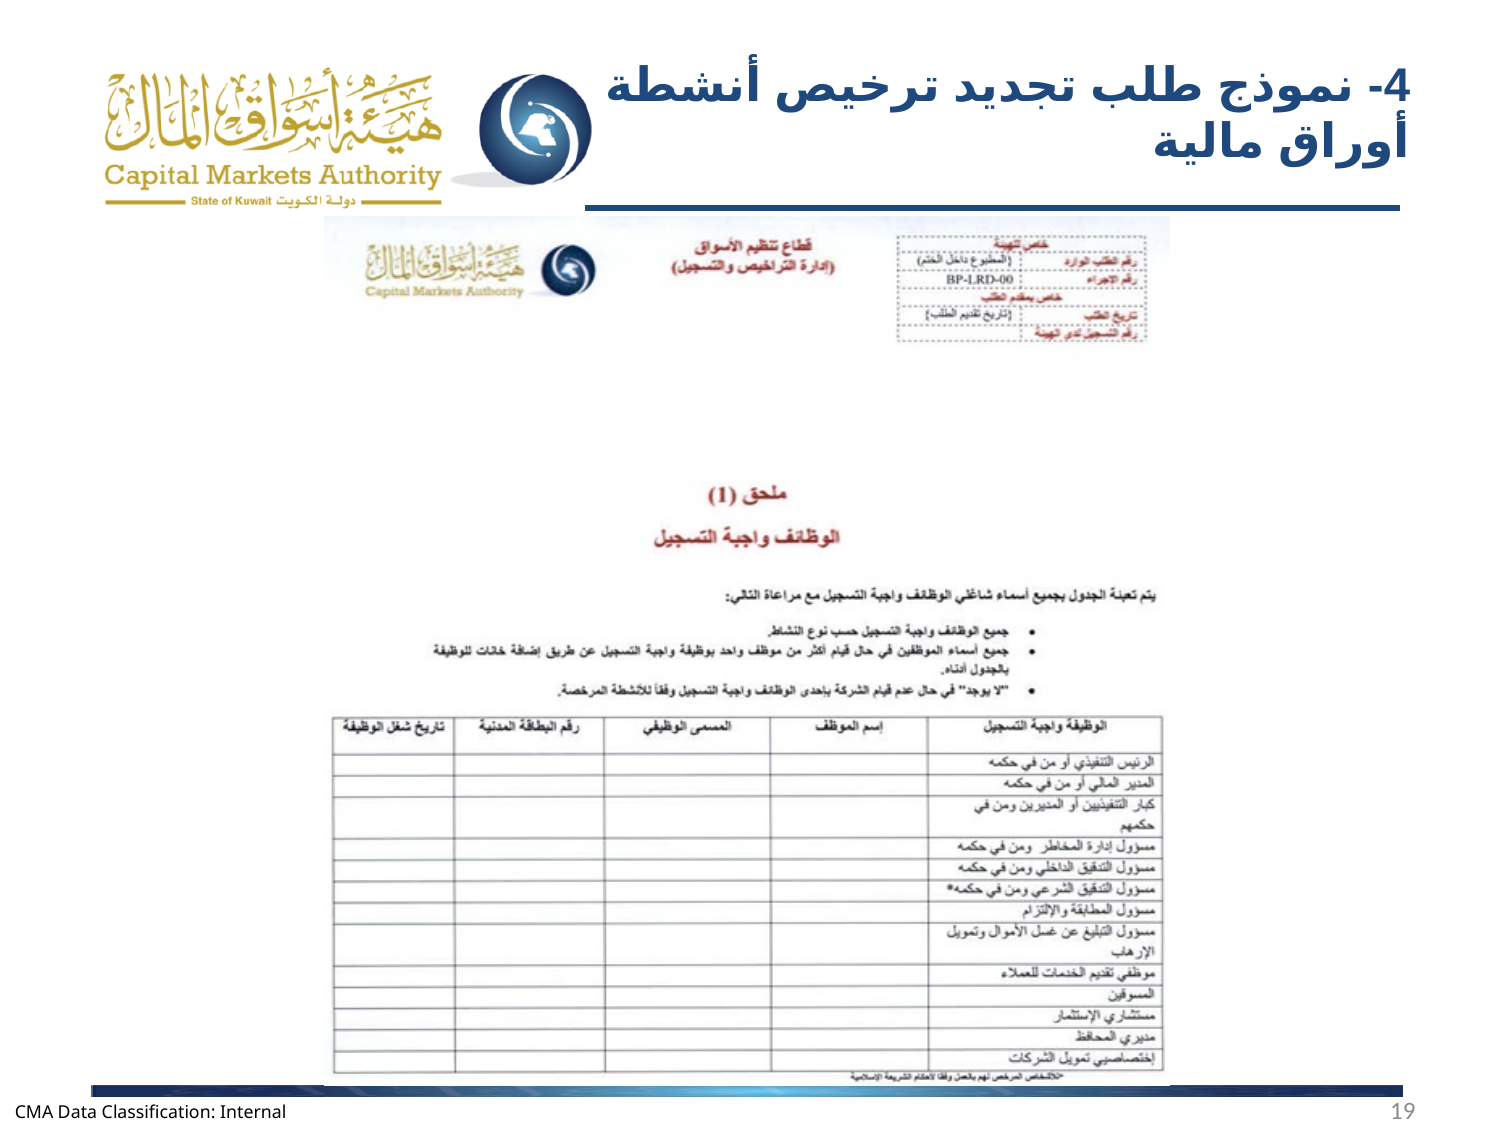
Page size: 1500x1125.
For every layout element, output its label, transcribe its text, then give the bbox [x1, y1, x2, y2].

picture [87, 62, 608, 213]
title 4- نموذج طلب تجديد ترخيص أنشطة أوراق مالية [460, 45, 1425, 233]
picture [89, 216, 1403, 1097]
slide_number 19 [1080, 1079, 1431, 1125]
